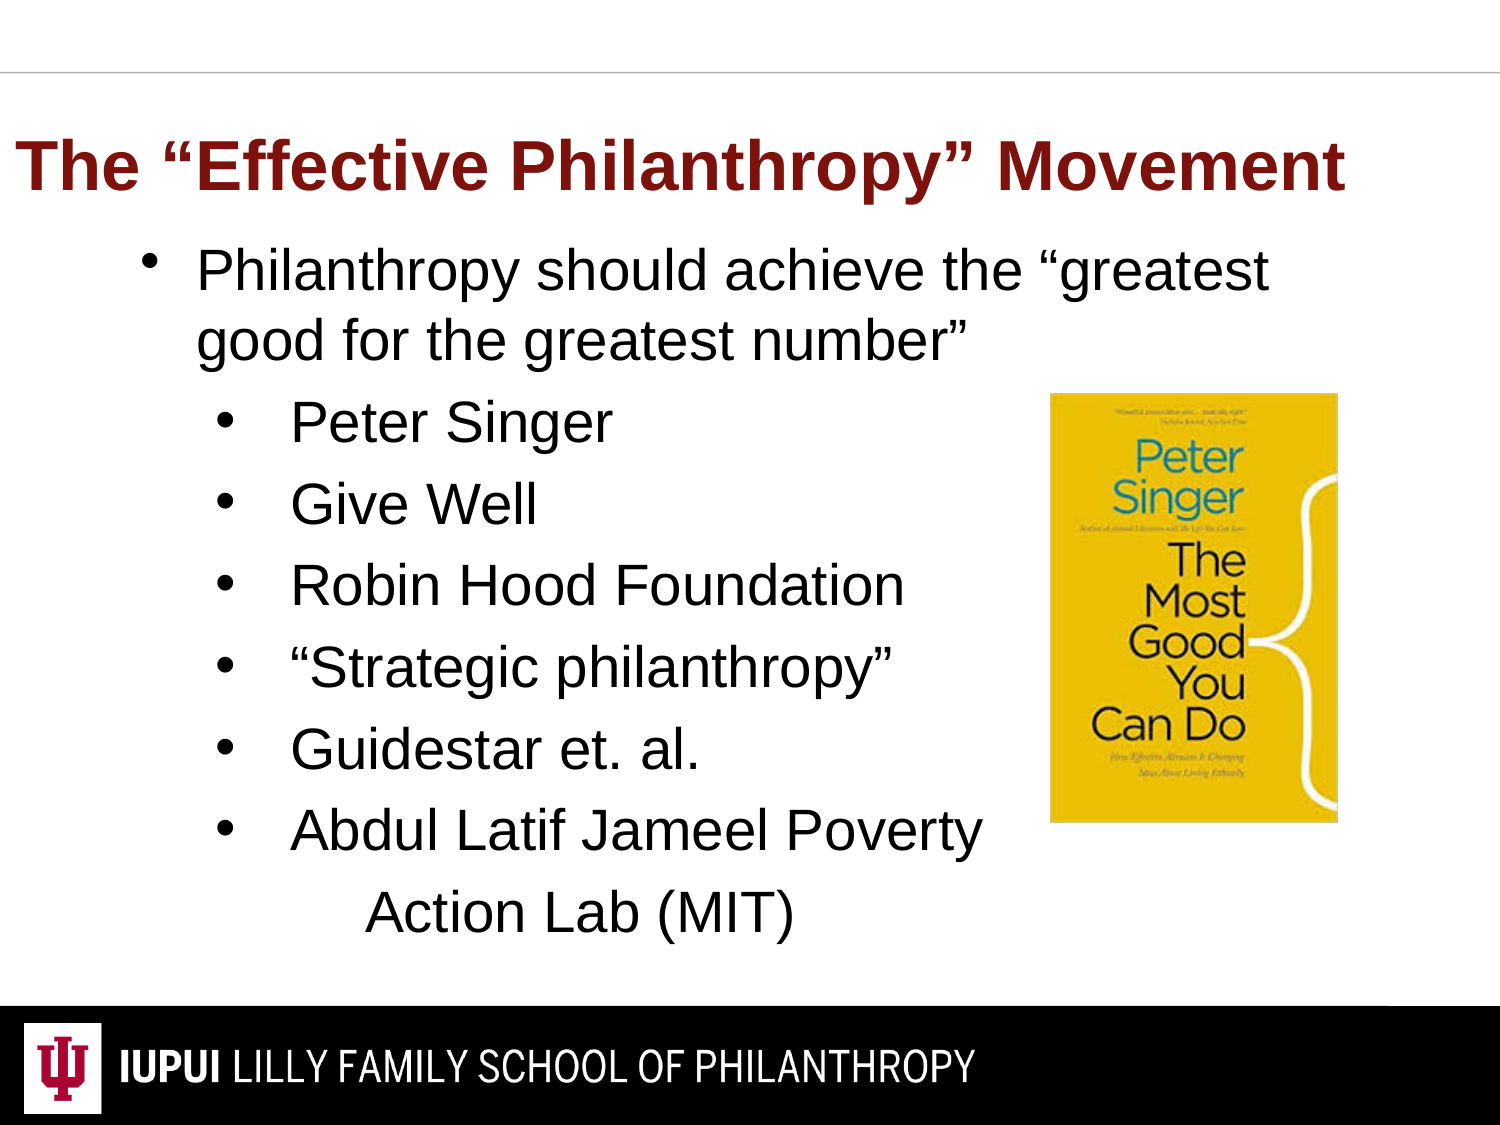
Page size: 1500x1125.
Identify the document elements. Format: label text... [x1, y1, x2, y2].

picture [1049, 393, 1338, 824]
list Philanthropy should achieve the “greatest good for the greatest number” Peter Singer Give Well Robin Hood Foundation “Strategic philanthropy” Guidestar et. al. Abdul Latif Jameel Poverty Action Lab (MIT) [125, 224, 1417, 967]
title The “Effective Philanthropy” Movement [0, 75, 1417, 250]
picture [24, 1023, 975, 1114]
